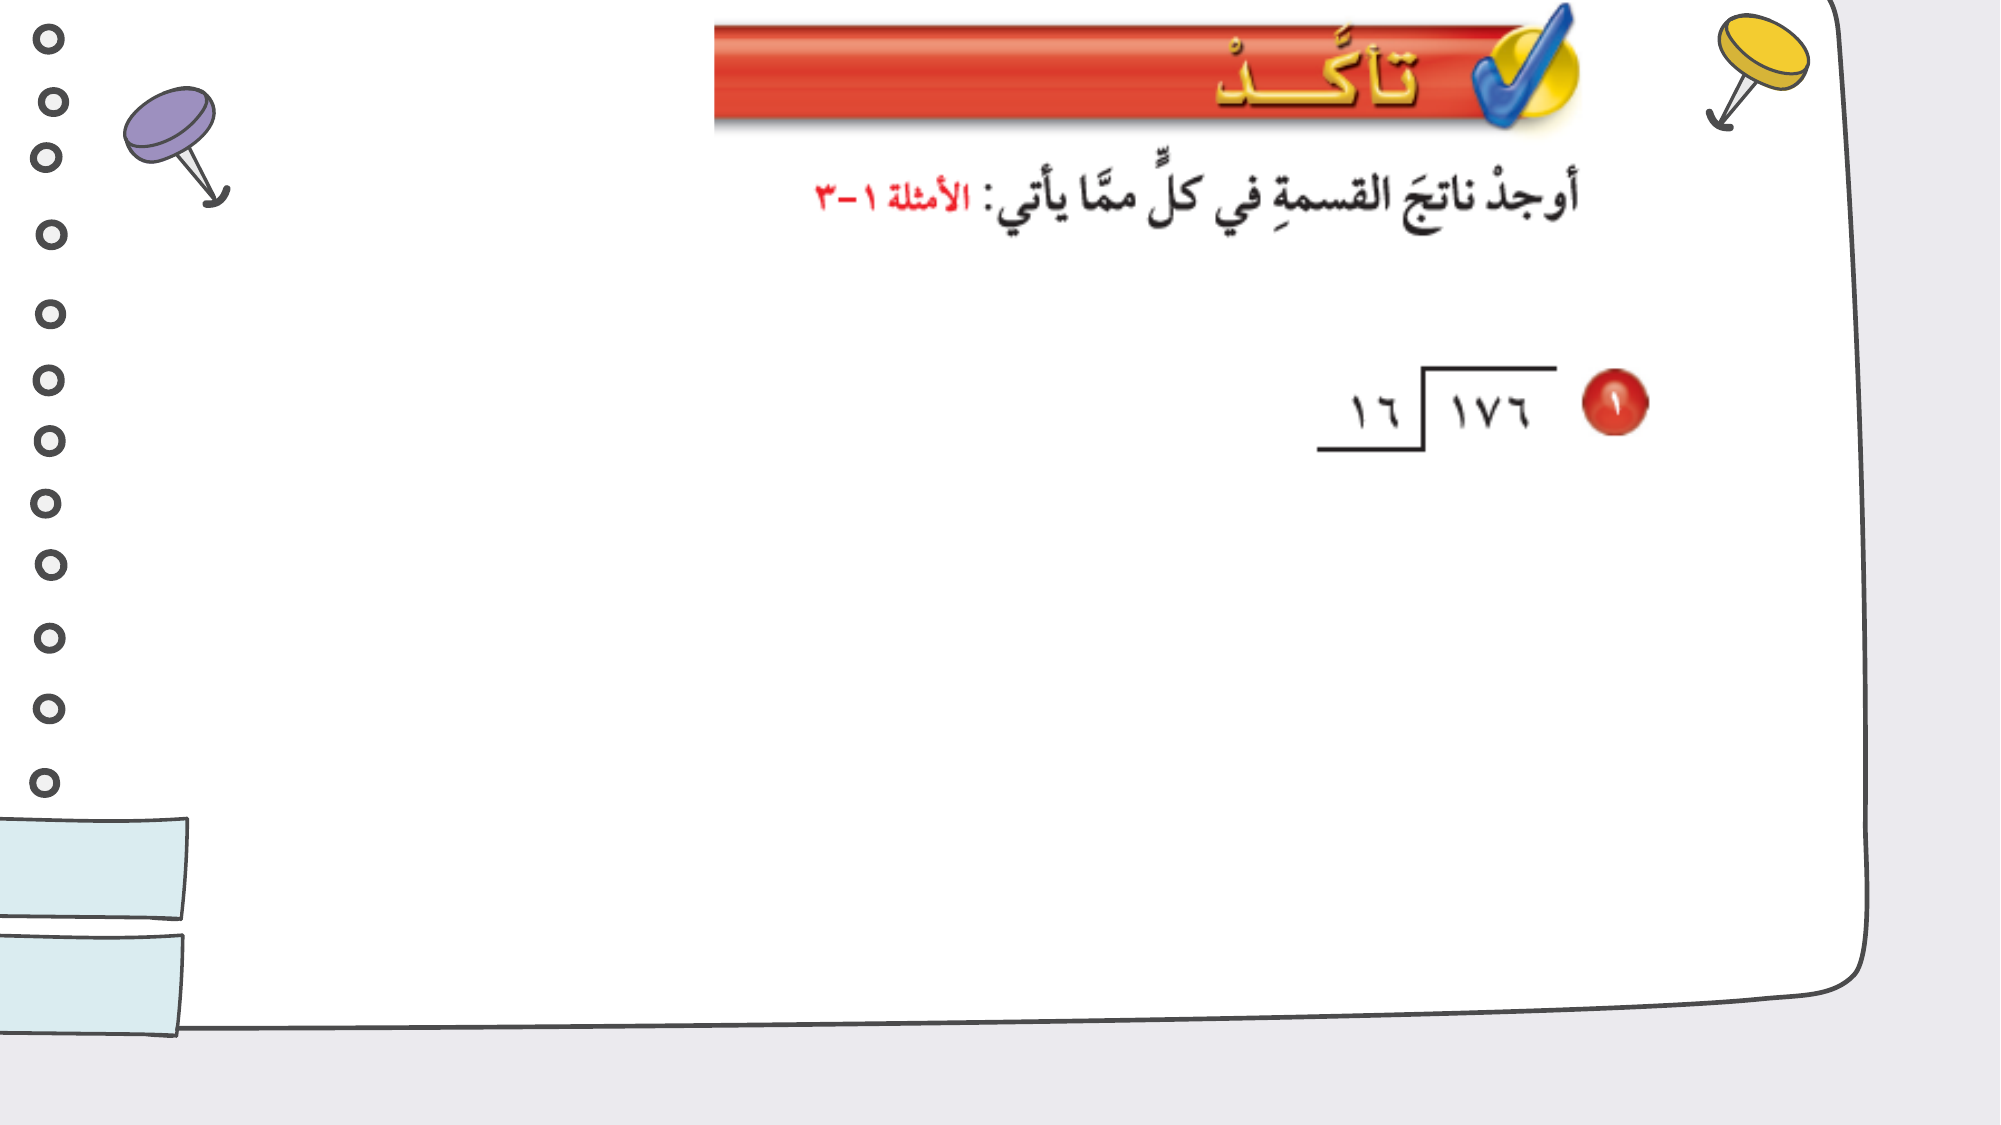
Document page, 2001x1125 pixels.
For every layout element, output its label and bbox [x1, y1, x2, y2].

picture [714, 0, 1665, 251]
picture [1294, 328, 1736, 506]
